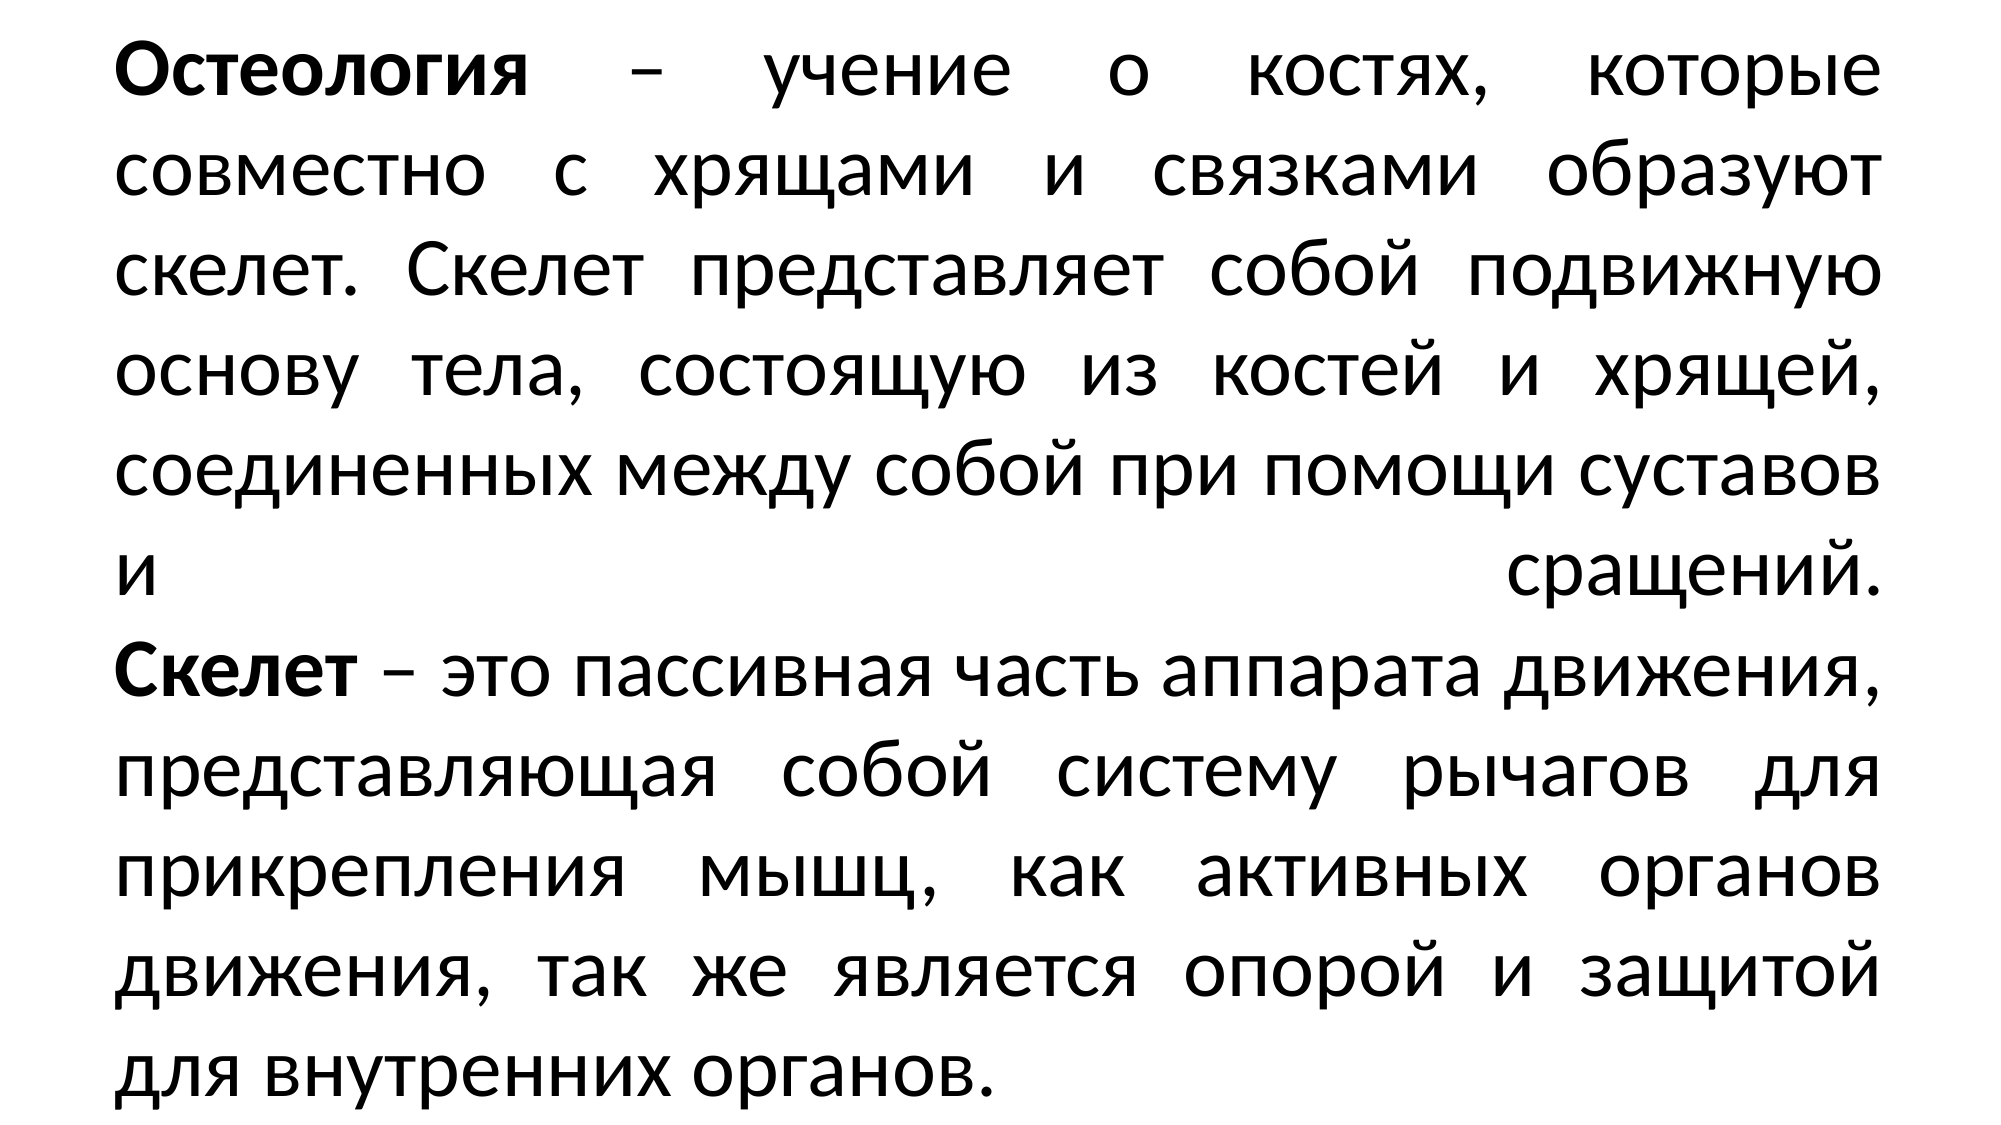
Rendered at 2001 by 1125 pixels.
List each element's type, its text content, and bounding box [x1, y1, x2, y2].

title Остеология – учение о костях, которые совместно с хрящами и связками образуют скелет. Скелет представляет собой подвижную основу тела, состоящую из костей и хрящей, соединенных между собой при помощи суставов и сращений. Скелет – это пассивная часть аппарата движения, представляющая собой систему рычагов для прикрепления мышц, как активных органов движения, так же является опорой и защитой для внутренних органов. [99, 0, 1900, 1125]
